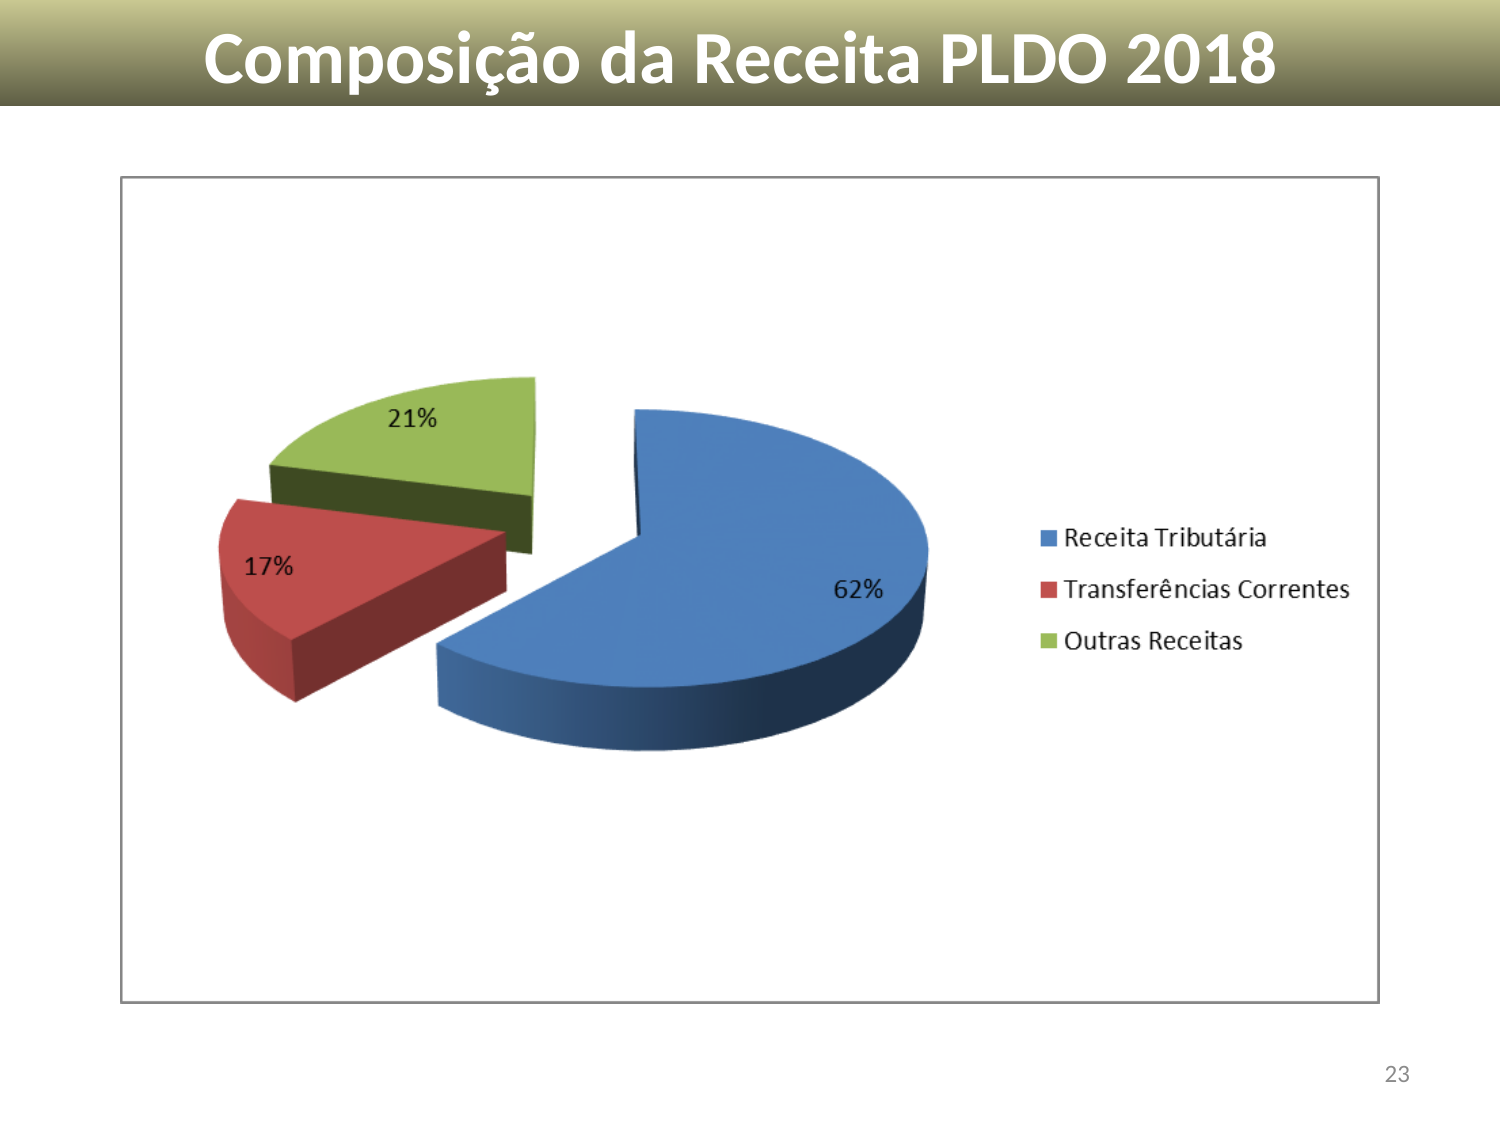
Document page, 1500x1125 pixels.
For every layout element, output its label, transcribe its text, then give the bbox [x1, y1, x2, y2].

text_box Composição da Receita PLDO 2018 [0, 0, 1500, 106]
slide_number 23 [1074, 1042, 1425, 1103]
picture [120, 176, 1380, 1004]
